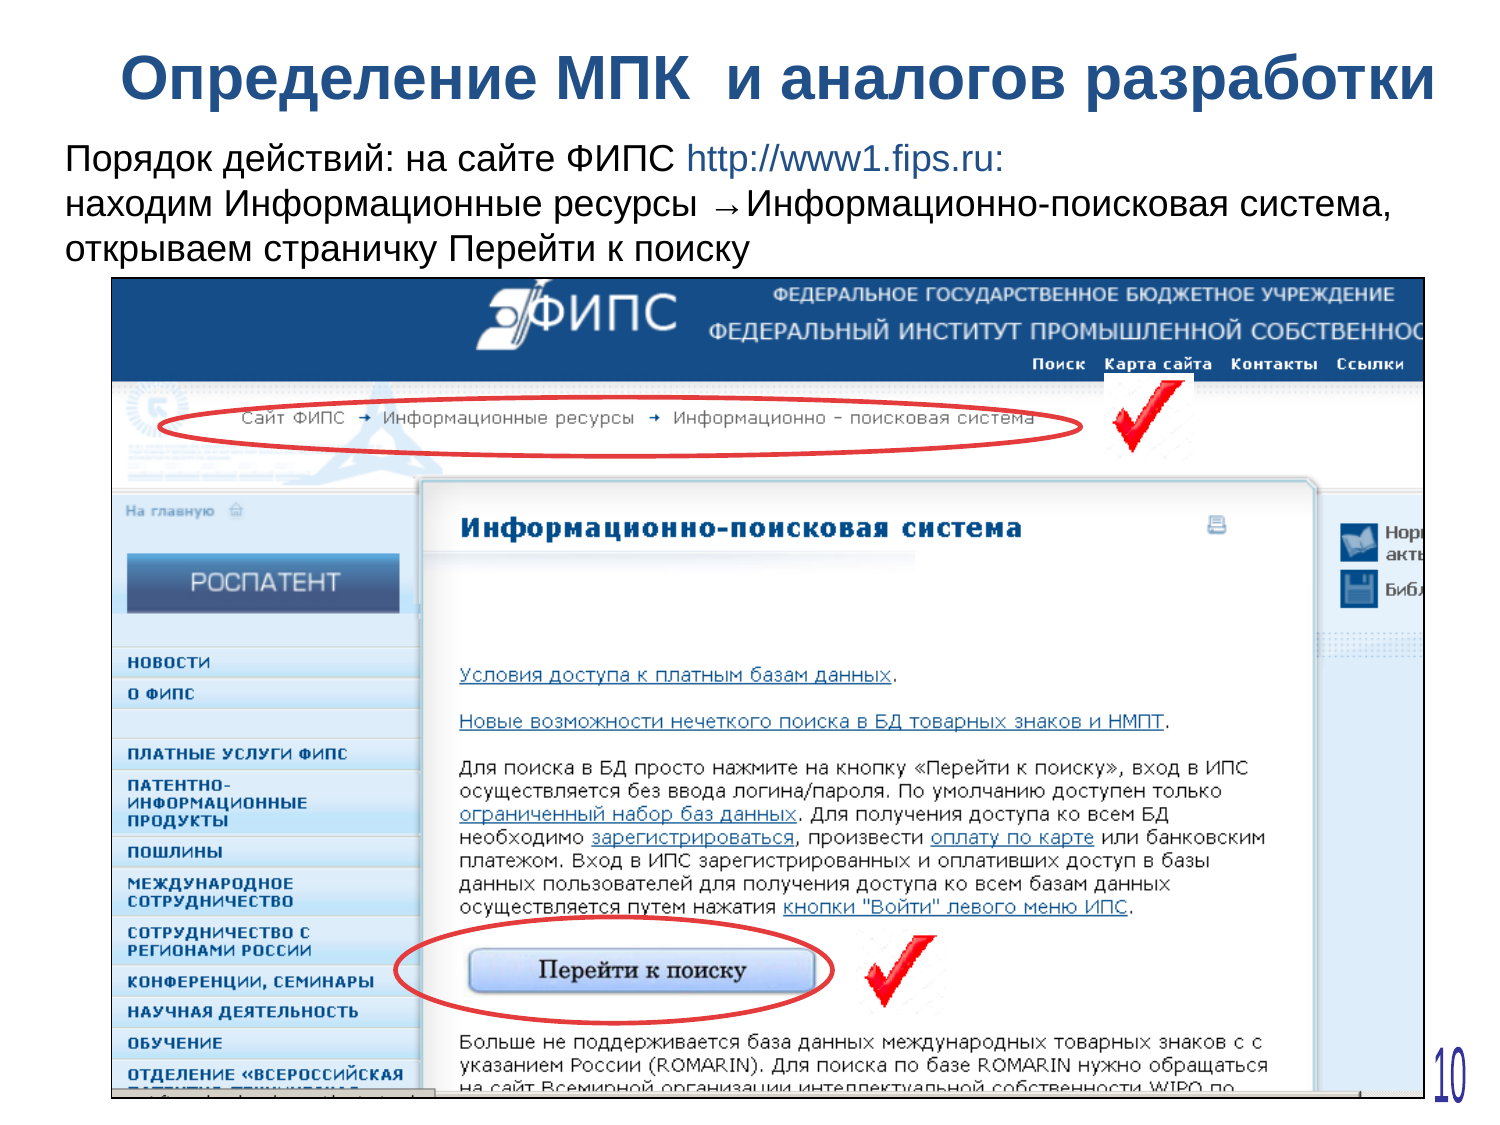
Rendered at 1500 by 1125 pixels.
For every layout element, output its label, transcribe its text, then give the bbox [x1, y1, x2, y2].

text_box Определение МПК и аналогов разработки Порядок действий: на сайте ФИПС http://www1.fips.ru: находим Информационные ресурсы →Информационно-поисковая система, открываем страничку Перейти к поиску [58, 30, 1500, 105]
picture [111, 278, 1424, 1098]
